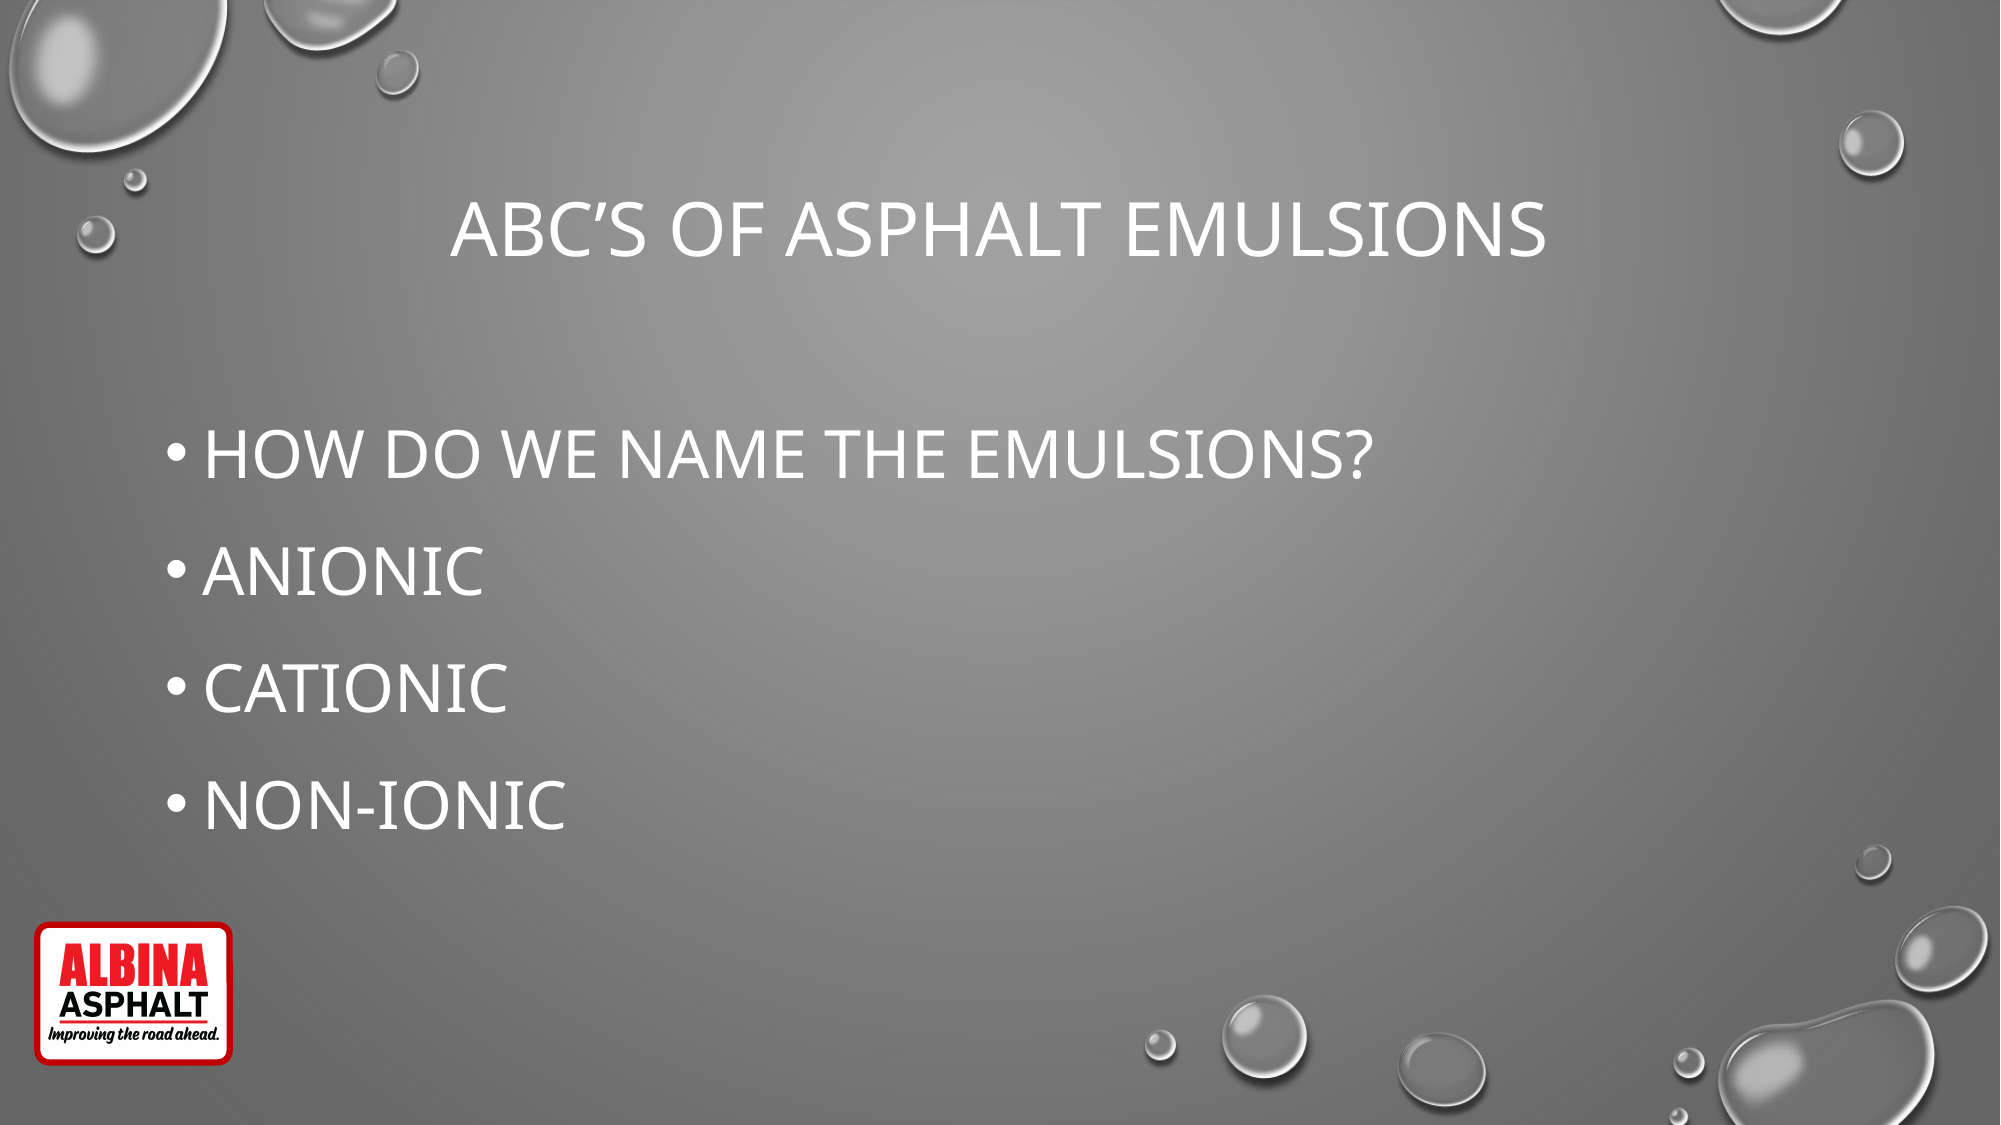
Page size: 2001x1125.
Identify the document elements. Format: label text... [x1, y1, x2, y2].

title Abc’s of asphalt emulsions [149, 101, 1851, 364]
list How do we name the emulsions? Anionic Cationic Non-ionic [149, 388, 1850, 950]
picture [0, 0, 2000, 1125]
